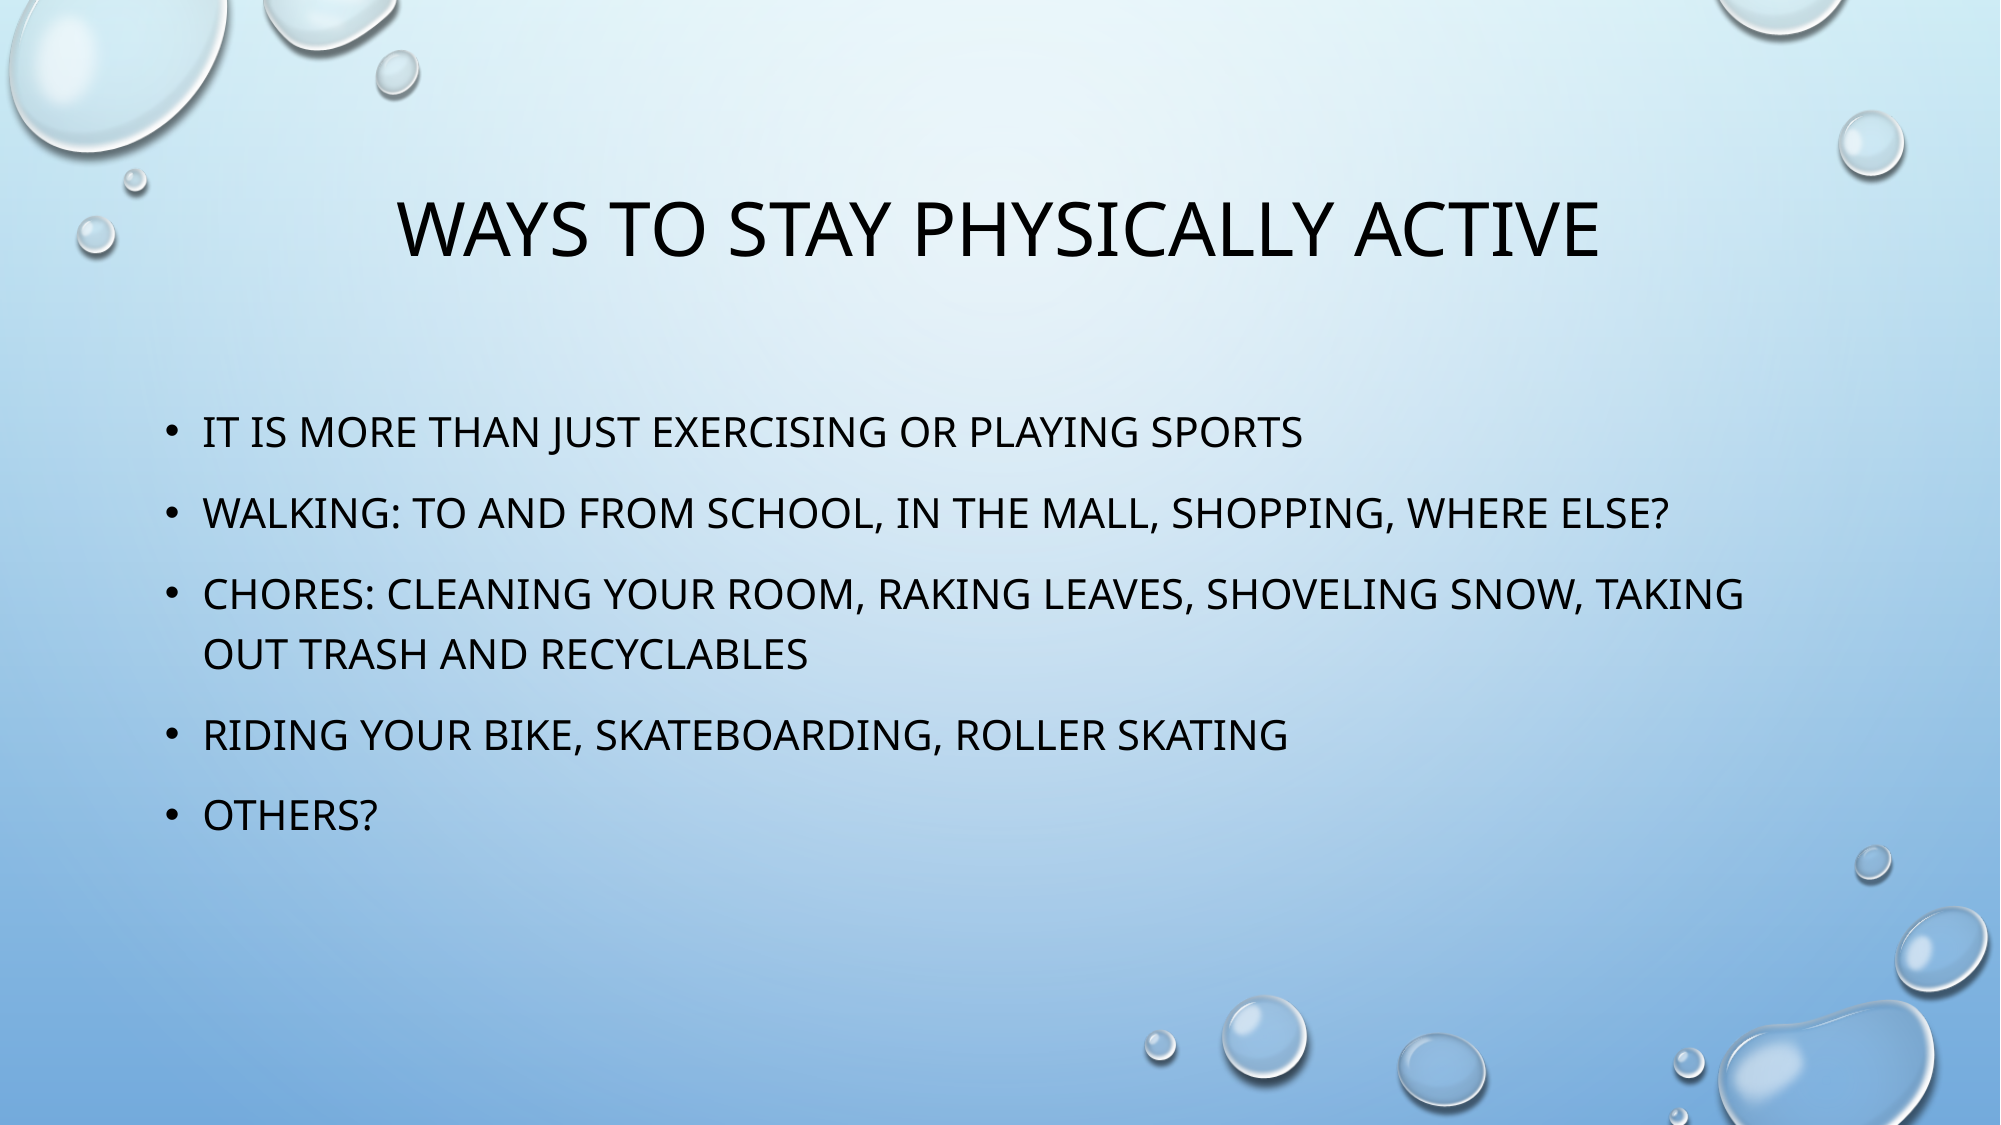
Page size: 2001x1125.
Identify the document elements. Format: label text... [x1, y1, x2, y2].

picture [0, 0, 2000, 1125]
title Ways to stay physically active [149, 101, 1851, 364]
list It is more than just exercising or playing sports Walking: to and from school, in the mall, shopping, where else? Chores: Cleaning your room, raking leaves, shoveling snow, taking out trash and recyclables Riding your bike, skateboarding, roller skating Others? [149, 388, 1850, 950]
